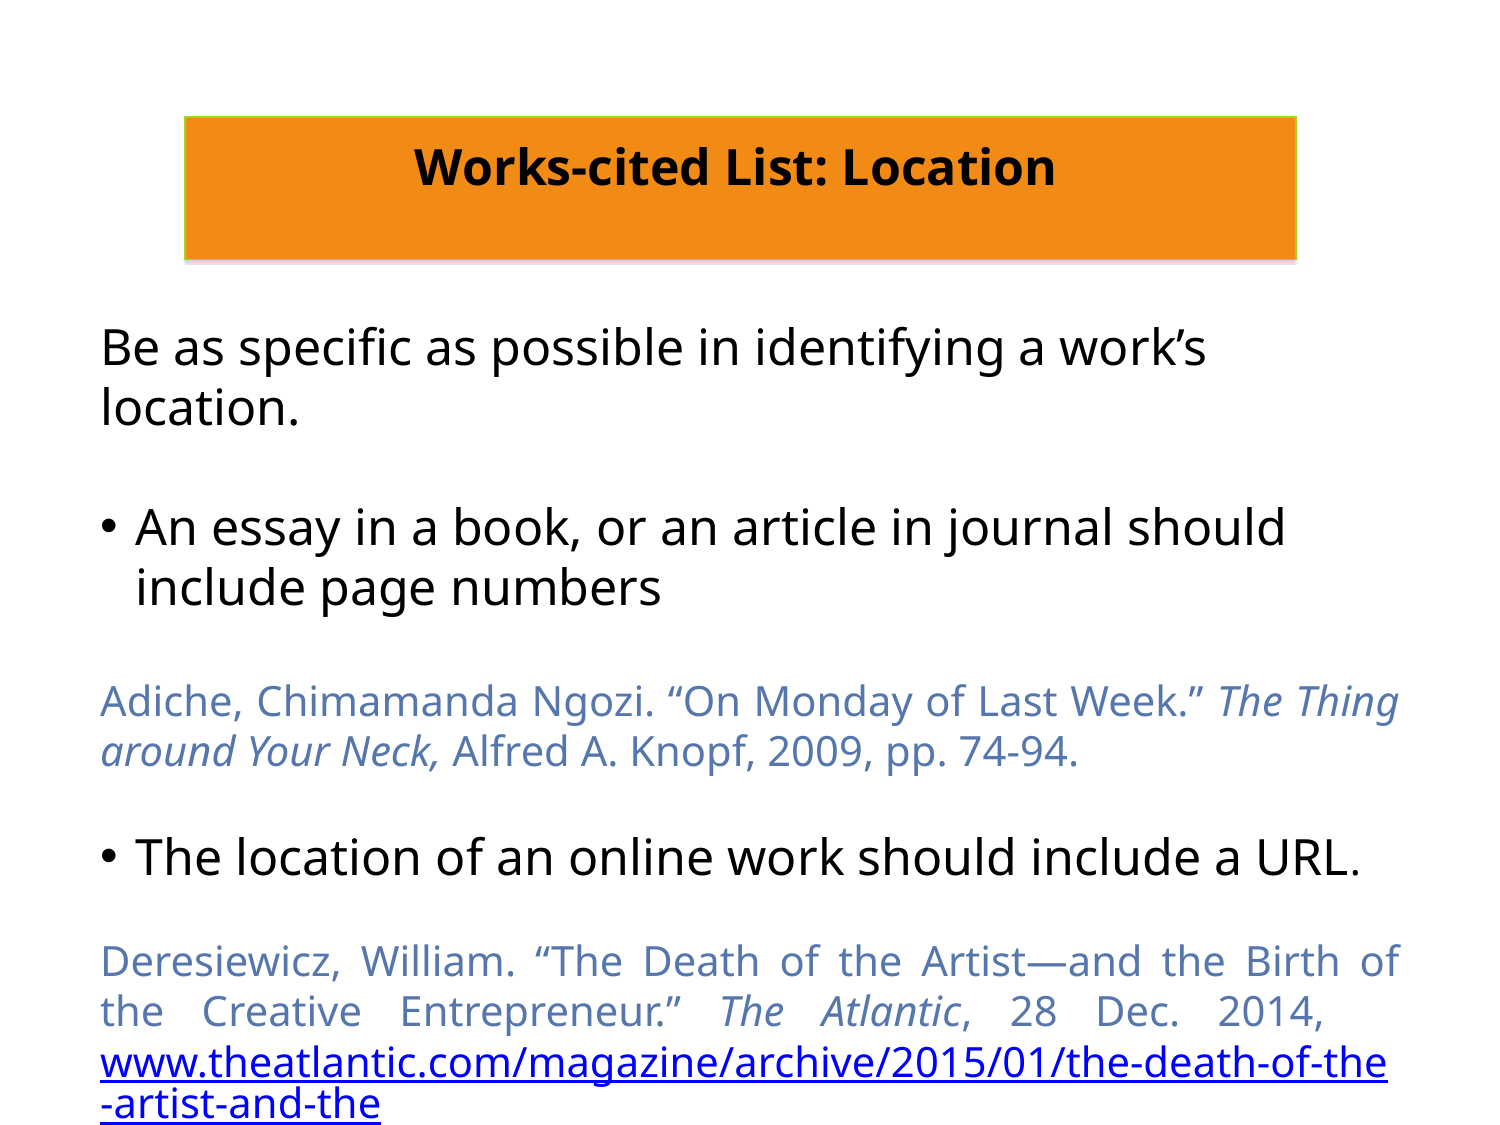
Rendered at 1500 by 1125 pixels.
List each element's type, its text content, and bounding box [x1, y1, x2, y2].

text_box Be as specific as possible in identifying a work’s location. An essay in a book, or an article in journal should include page numbers Adiche, Chimamanda Ngozi. “On Monday of Last Week.” The Thing around Your Neck, Alfred A. Knopf, 2009, pp. 74-94. The location of an online work should include a URL. Deresiewicz, William. “The Death of the Artist—and the Birth of the Creative Entrepreneur.” The Atlantic, 28 Dec. 2014, www.theatlantic.com/magazine/archive/2015/01/the-death-of-the-artist-and-the-birth-of-the-creative-entrepreneur/383497/. . [85, 307, 1415, 1125]
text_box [184, 116, 1297, 260]
